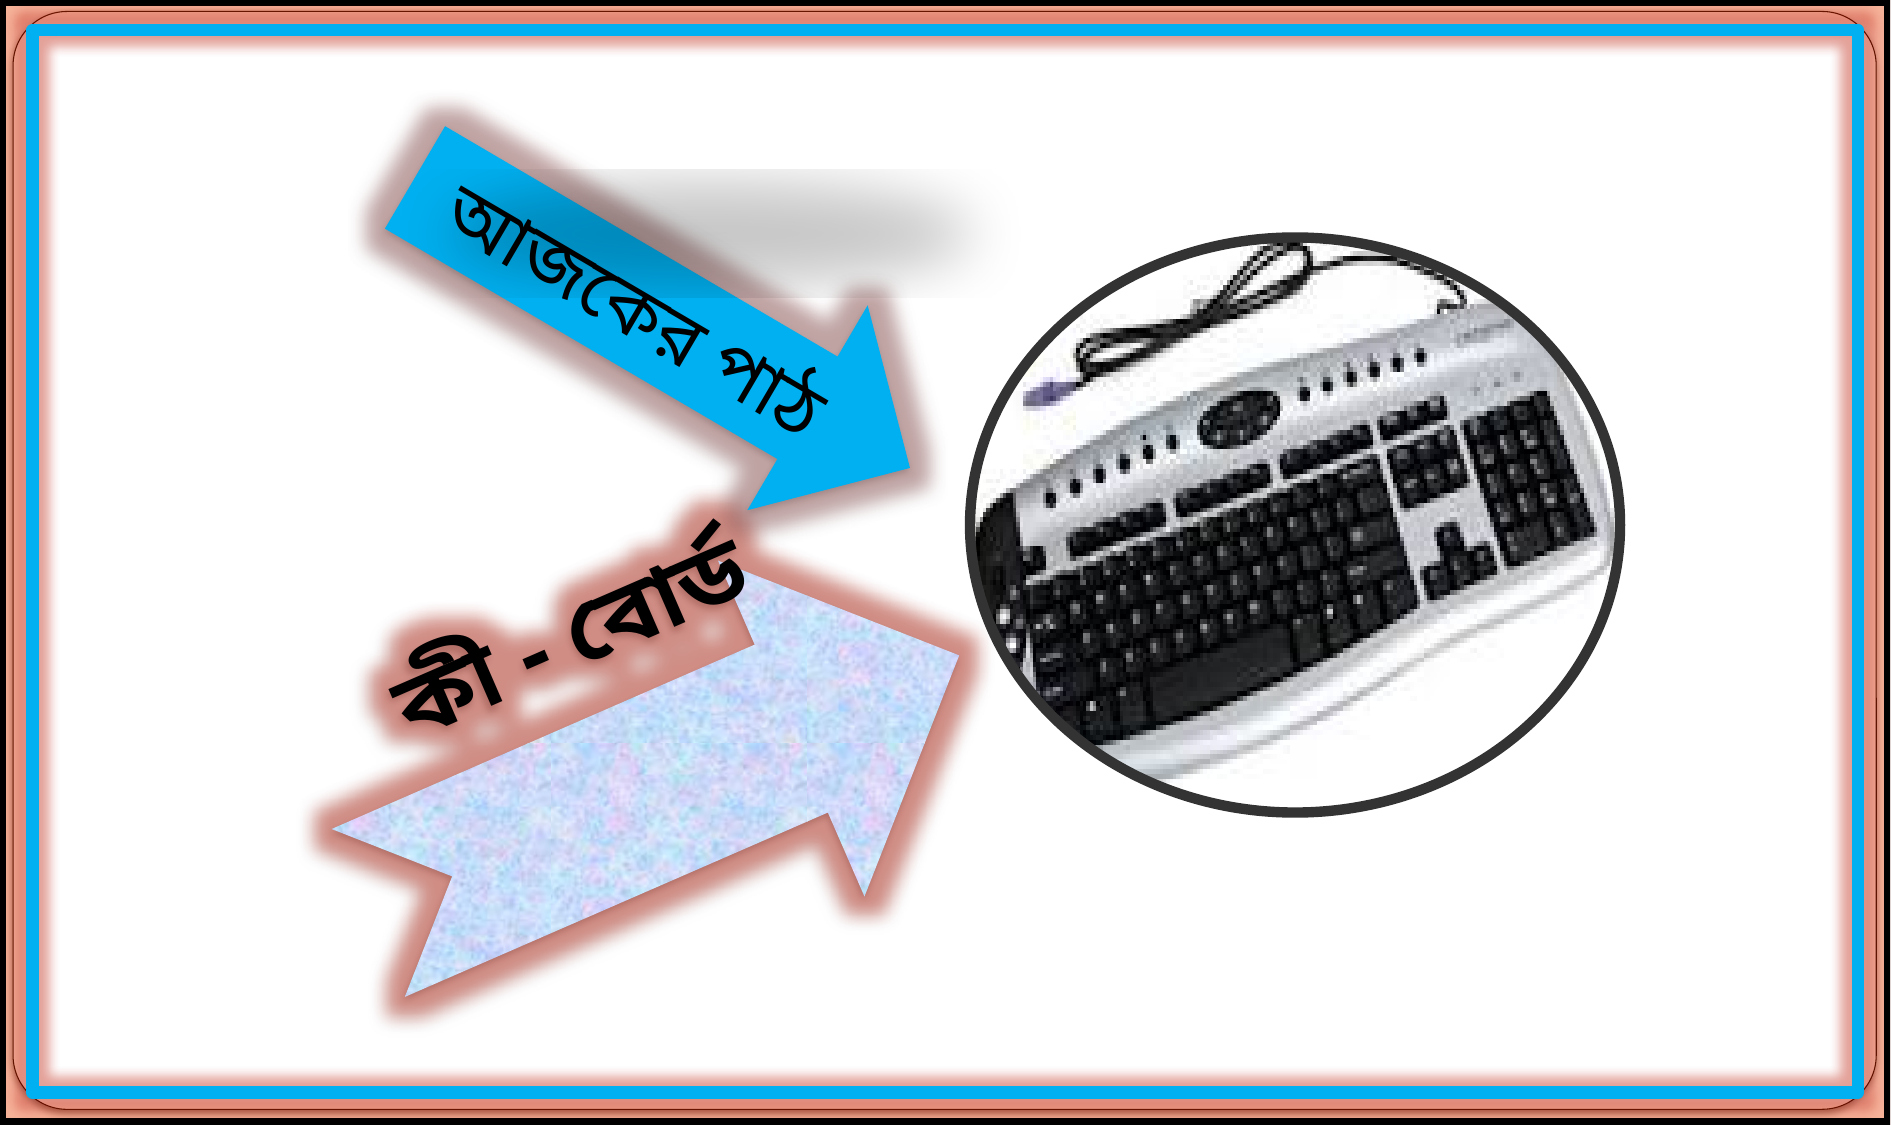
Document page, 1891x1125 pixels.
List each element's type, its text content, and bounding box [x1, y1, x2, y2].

text_box [32, 29, 1859, 1094]
text_box [0, 0, 1891, 1125]
picture [969, 237, 1621, 813]
text_box আজকের পাঠ [384, 125, 521, 260]
text_box কী - বোর্ড [330, 559, 961, 998]
text_box আজকের পাঠ [501, 298, 911, 512]
